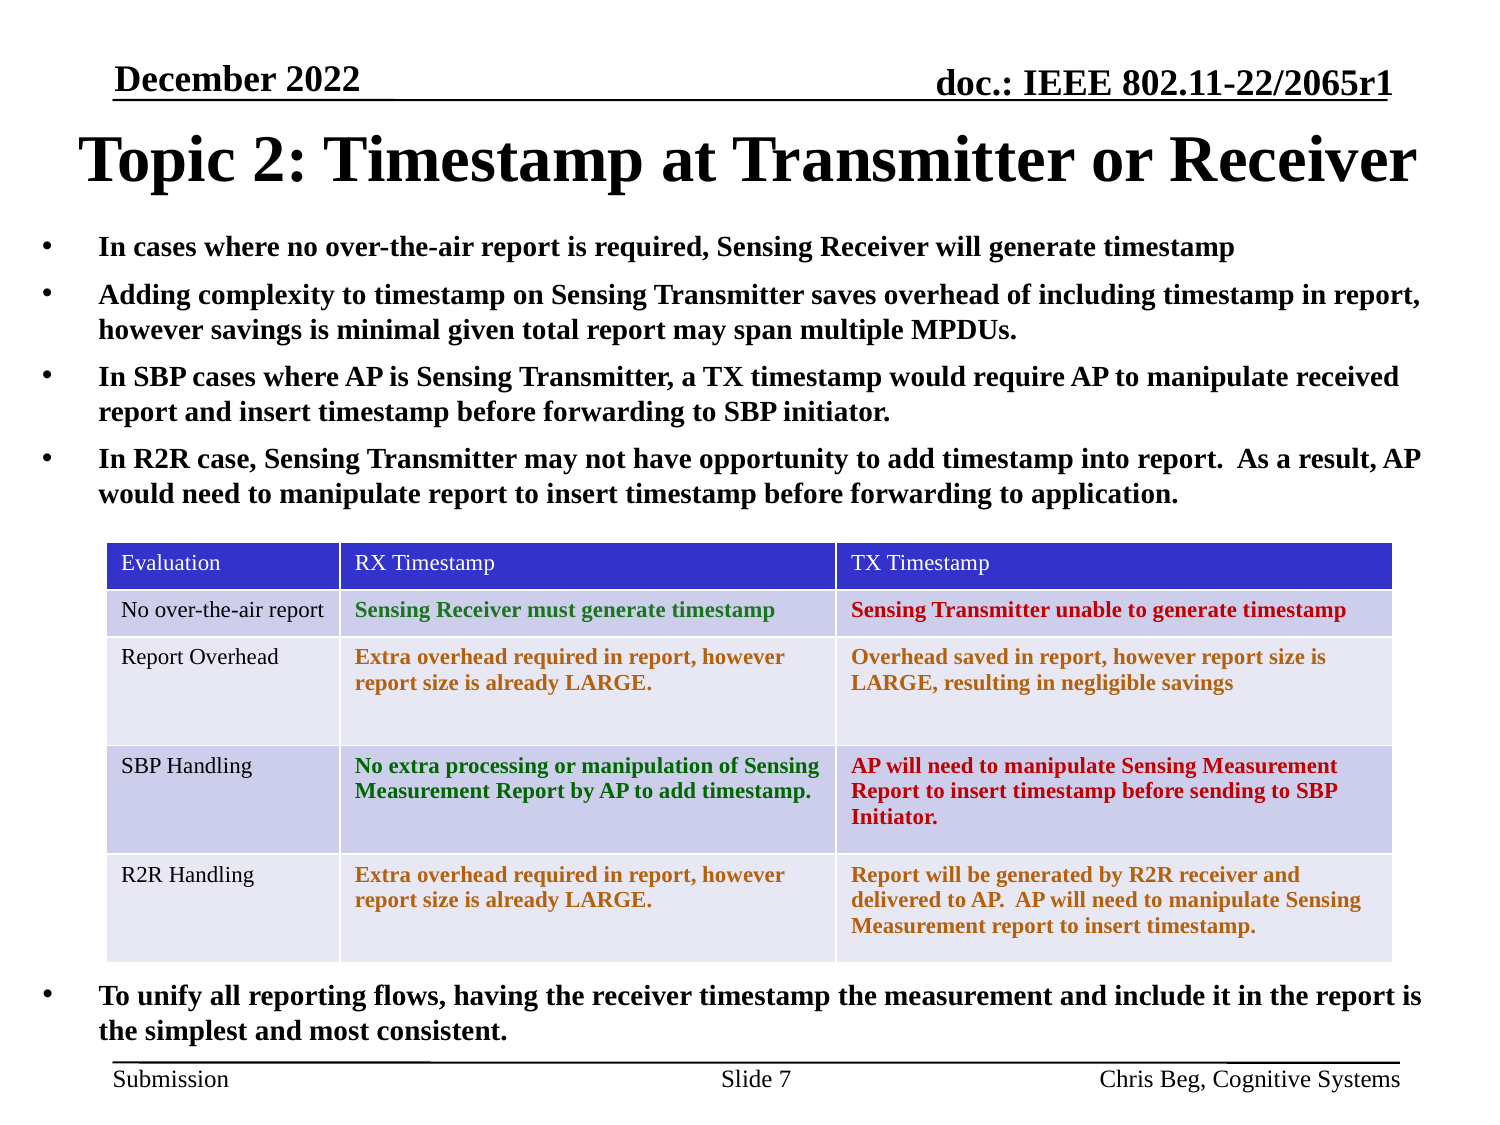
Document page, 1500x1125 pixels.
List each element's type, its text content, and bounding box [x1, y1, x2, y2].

table_cell No extra processing or manipulation of Sensing Measurement Report by AP to add timestamp. [341, 746, 835, 853]
table_cell Report Overhead [107, 638, 339, 745]
table_cell Extra overhead required in report, however report size is already LARGE. [341, 855, 835, 962]
footer Chris Beg, Cognitive Systems [878, 1061, 1402, 1093]
table_cell Sensing Receiver must generate timestamp [341, 591, 835, 636]
list In cases where no over-the-air report is required, Sensing Receiver will generate timestamp Adding complexity to timestamp on Sensing Transmitter saves overhead of including timestamp in report, however savings is minimal given total report may span multiple MPDUs. In SBP cases where AP is Sensing Transmitter, a TX timestamp would require AP to manipulate received report and insert timestamp before forwarding to SBP initiator. In R2R case, Sensing Transmitter may not have opportunity to add timestamp into report. As a result, AP would need to manipulate report to insert timestamp before forwarding to application. [26, 219, 1473, 537]
table_cell Sensing Transmitter unable to generate timestamp [837, 591, 1392, 636]
table_cell Overhead saved in report, however report size is LARGE, resulting in negligible savings [837, 638, 1392, 745]
table_cell SBP Handling [107, 746, 339, 853]
table_cell AP will need to manipulate Sensing Measurement Report to insert timestamp before sending to SBP Initiator. [837, 746, 1392, 853]
table_cell Report will be generated by R2R receiver and delivered to AP. AP will need to manipulate Sensing Measurement report to insert timestamp. [837, 855, 1392, 962]
table_header Evaluation [107, 543, 339, 589]
slide_number Slide 7 [712, 1061, 800, 1123]
text_box To unify all reporting flows, having the receiver timestamp the measurement and include it in the report is the simplest and most consistent. [27, 968, 1473, 1057]
text_box Topic 2: Timestamp at Transmitter or Receiver [26, 112, 1473, 197]
table_cell Extra overhead required in report, however report size is already LARGE. [341, 638, 835, 745]
table_cell No over-the-air report [107, 591, 339, 636]
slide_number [114, 54, 423, 100]
table_header TX Timestamp [837, 543, 1392, 589]
table_cell R2R Handling [107, 855, 339, 962]
table_header RX Timestamp [341, 543, 835, 589]
